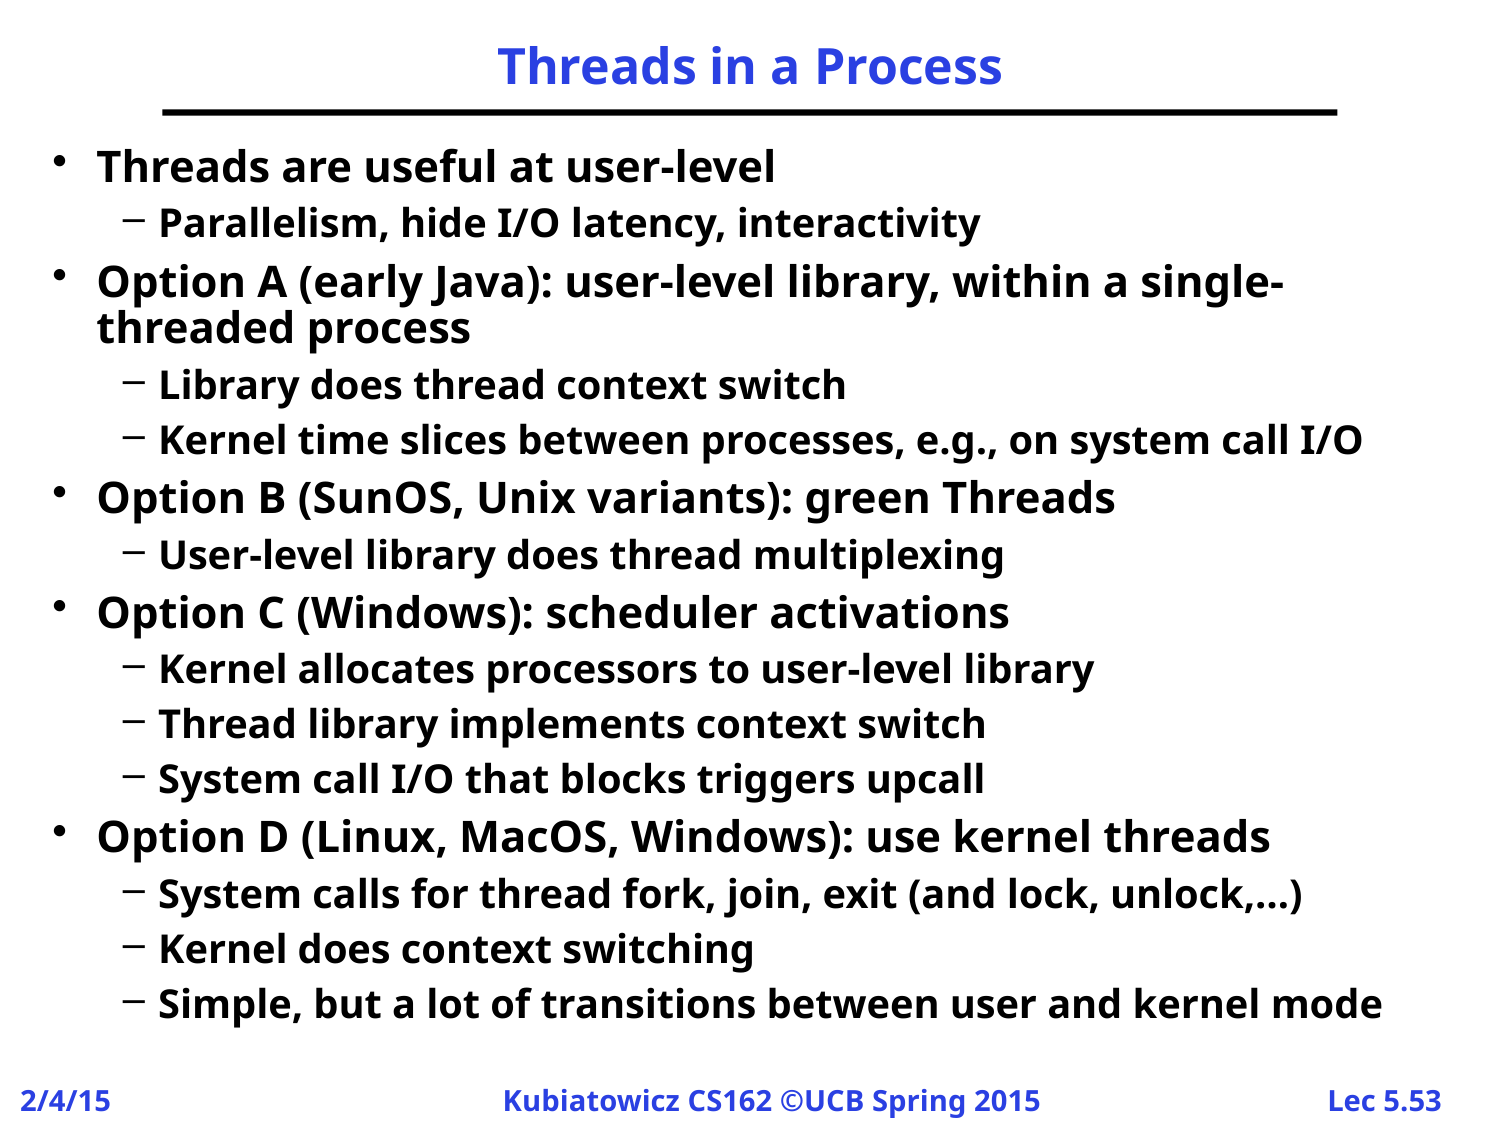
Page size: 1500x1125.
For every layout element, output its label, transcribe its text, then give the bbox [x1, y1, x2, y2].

list Threads are useful at user-level Parallelism, hide I/O latency, interactivity Option A (early Java): user-level library, within a single-threaded process Library does thread context switch Kernel time slices between processes, e.g., on system call I/O Option B (SunOS, Unix variants): green Threads User-level library does thread multiplexing Option C (Windows): scheduler activations Kernel allocates processors to user-level library Thread library implements context switch System call I/O that blocks triggers upcall Option D (Linux, MacOS, Windows): use kernel threads System calls for thread fork, join, exit (and lock, unlock,…) Kernel does context switching Simple, but a lot of transitions between user and kernel mode [37, 137, 1413, 1075]
title Threads in a Process [162, 24, 1338, 113]
